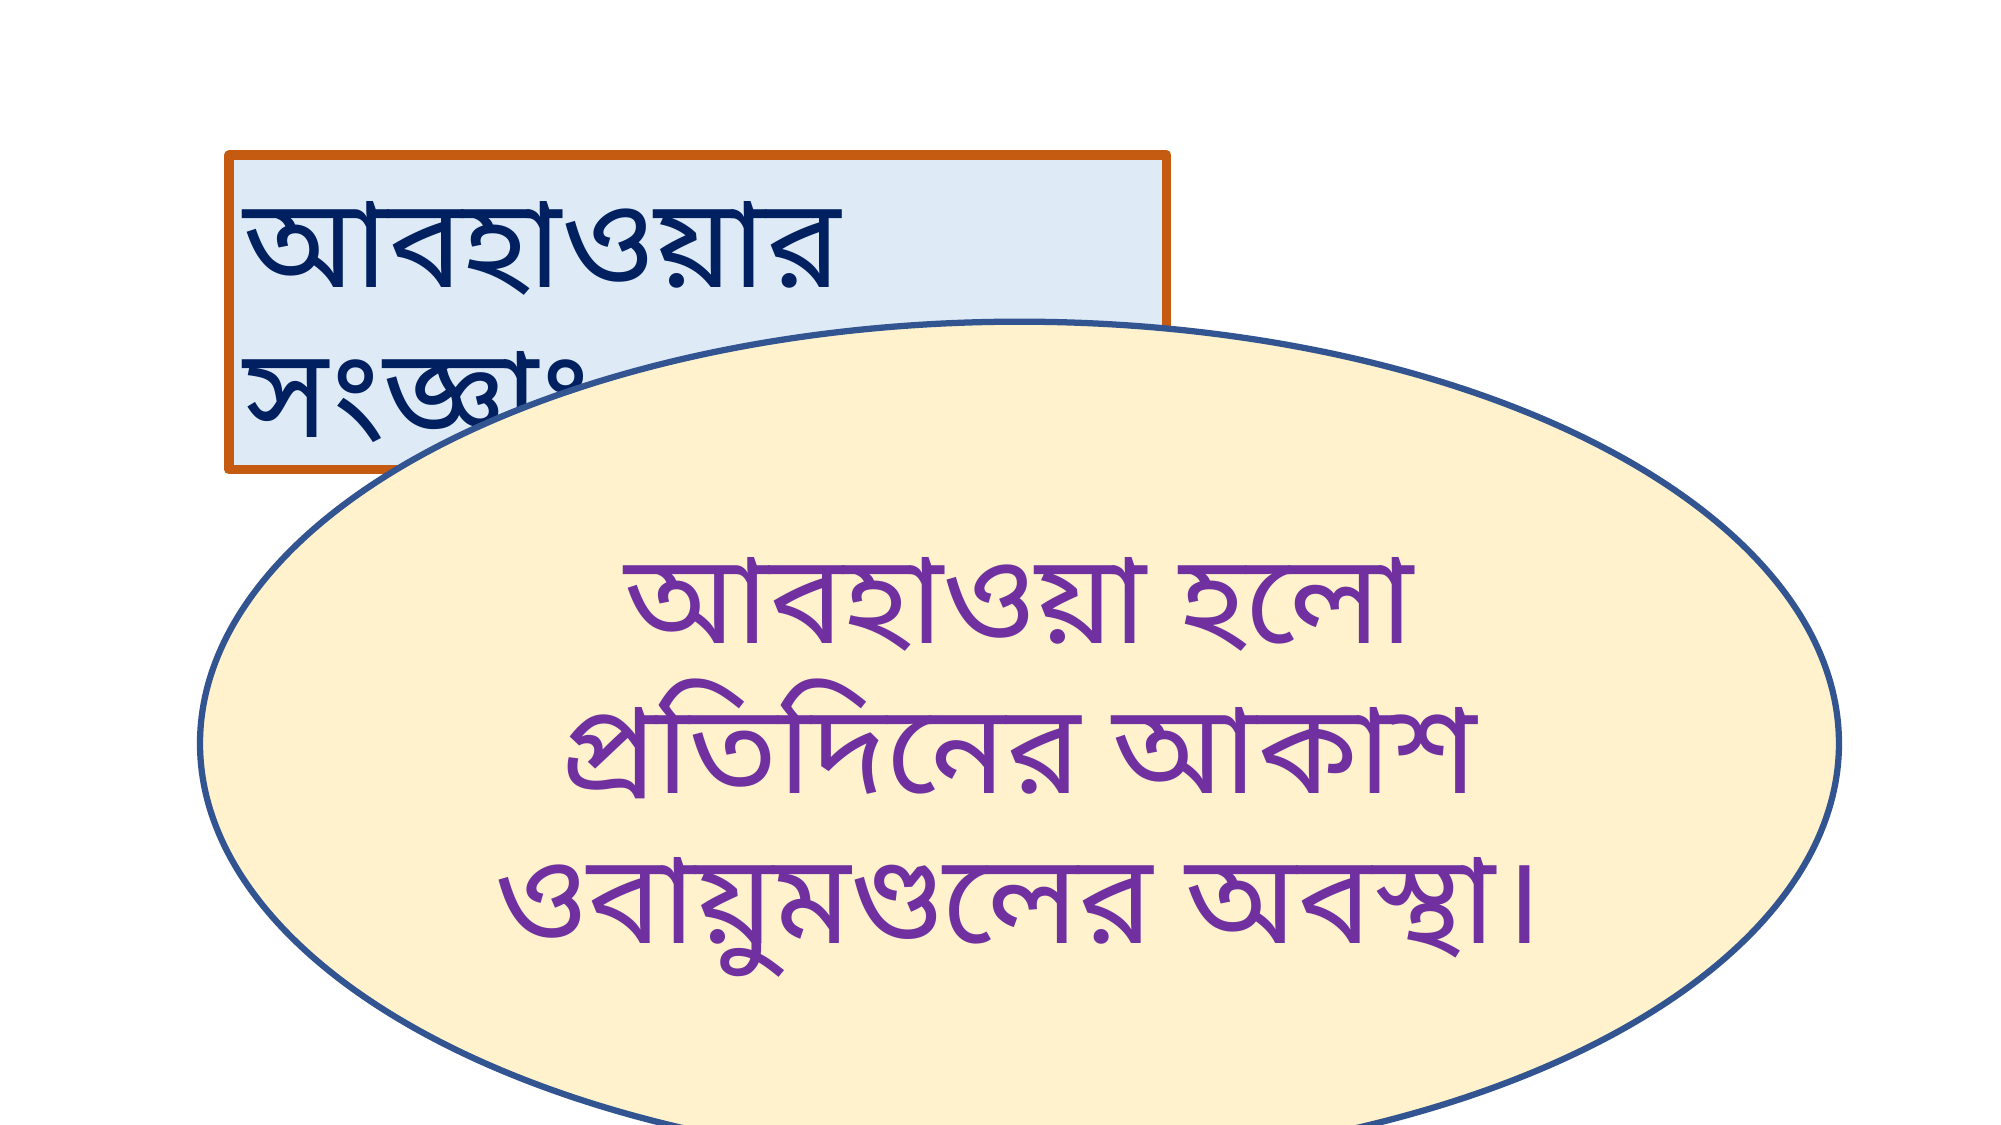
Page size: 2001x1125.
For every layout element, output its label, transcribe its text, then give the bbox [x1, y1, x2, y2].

text_box আবহাওয়া হলো প্রতিদিনের আকাশ ওবায়ুমণ্ডলের অবস্থা। [198, 320, 1841, 1125]
text_box আবহাওয়ার সংজ্ঞাঃ [228, 155, 1167, 470]
